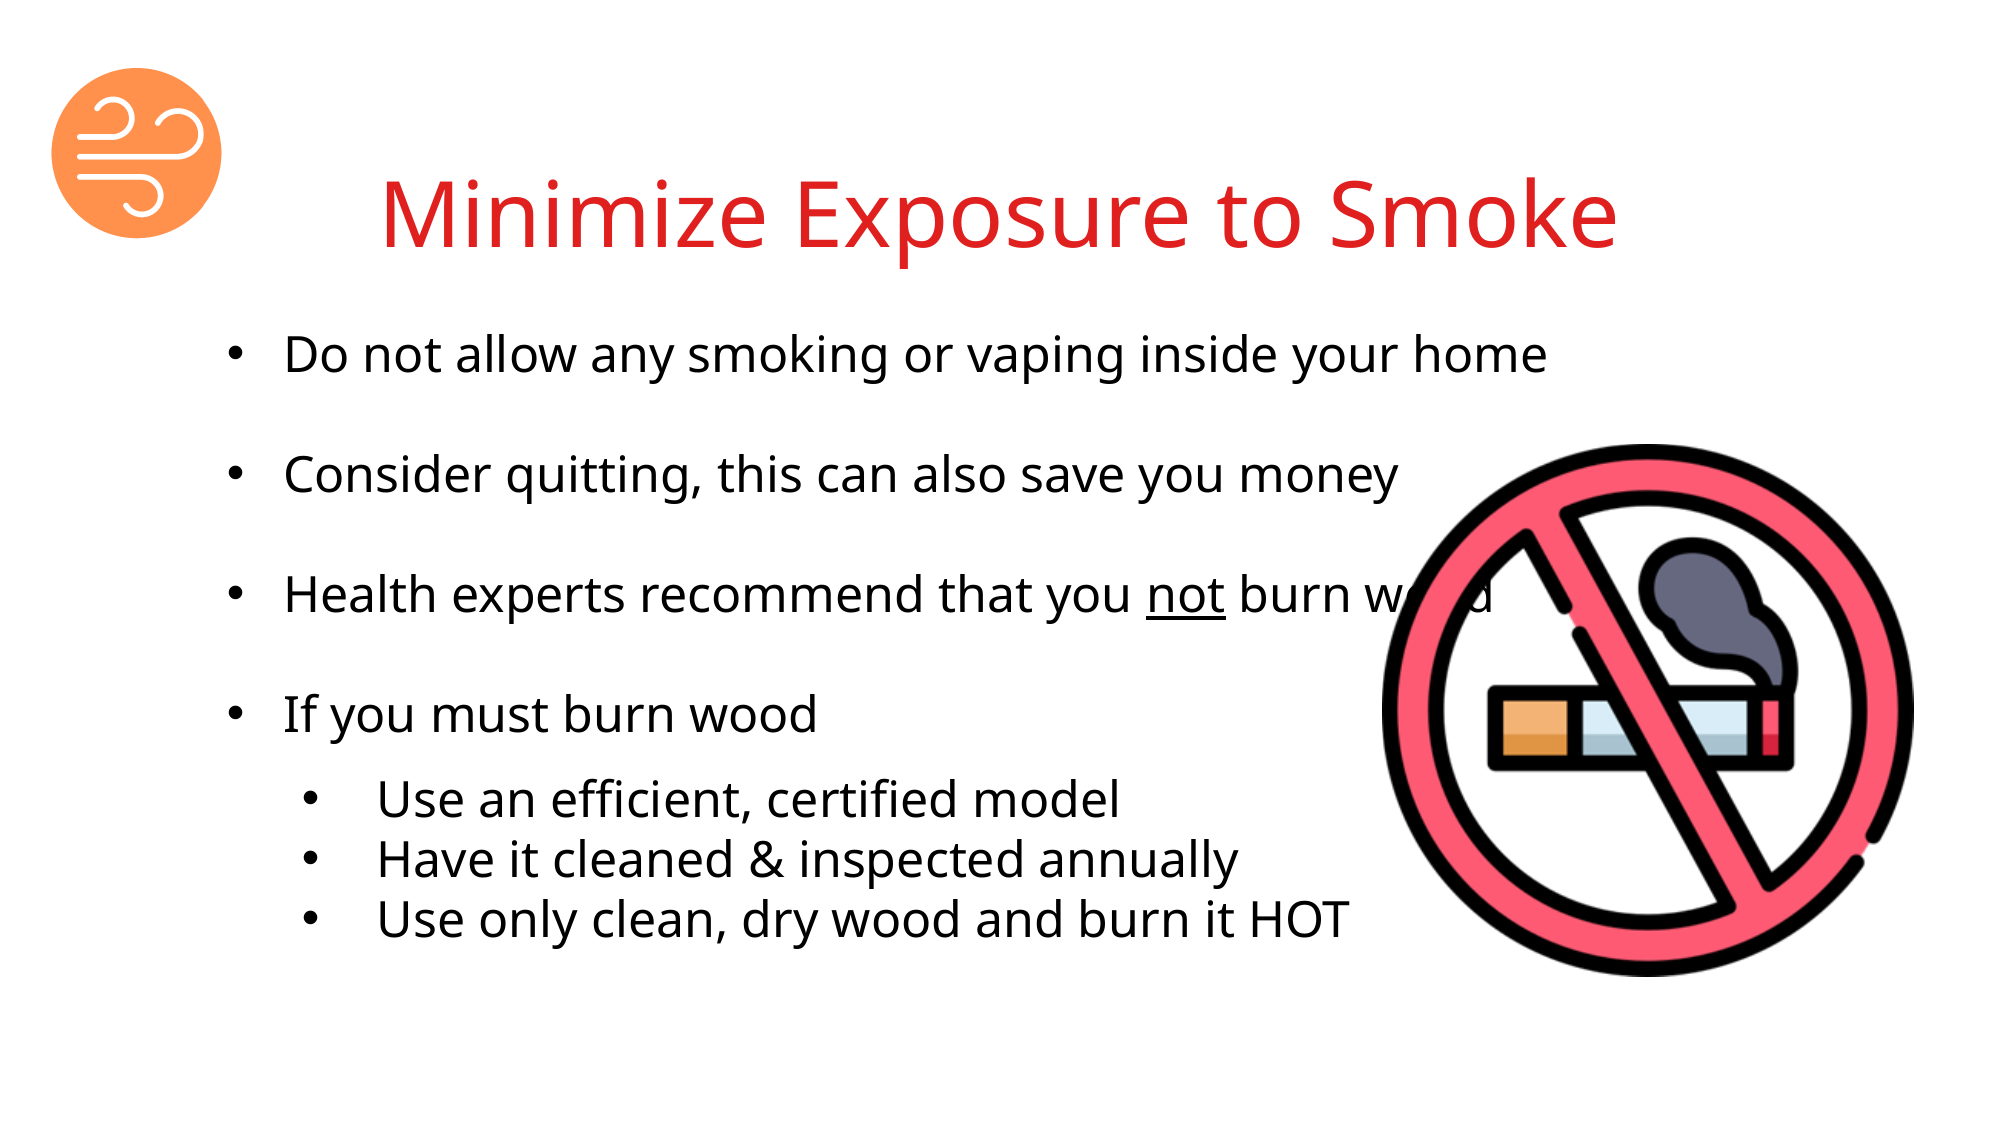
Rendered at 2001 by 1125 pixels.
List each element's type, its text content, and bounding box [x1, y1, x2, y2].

picture [50, 66, 223, 239]
text_box Do not allow any smoking or vaping inside your home Consider quitting, this can also save you money Health experts recommend that you not burn wood If you must burn wood Use an efficient, certified model Have it cleaned & inspected annually Use only clean, dry wood and burn it HOT [212, 314, 1788, 955]
picture [1382, 444, 1914, 977]
title Minimize Exposure to Smoke [212, 143, 1788, 293]
